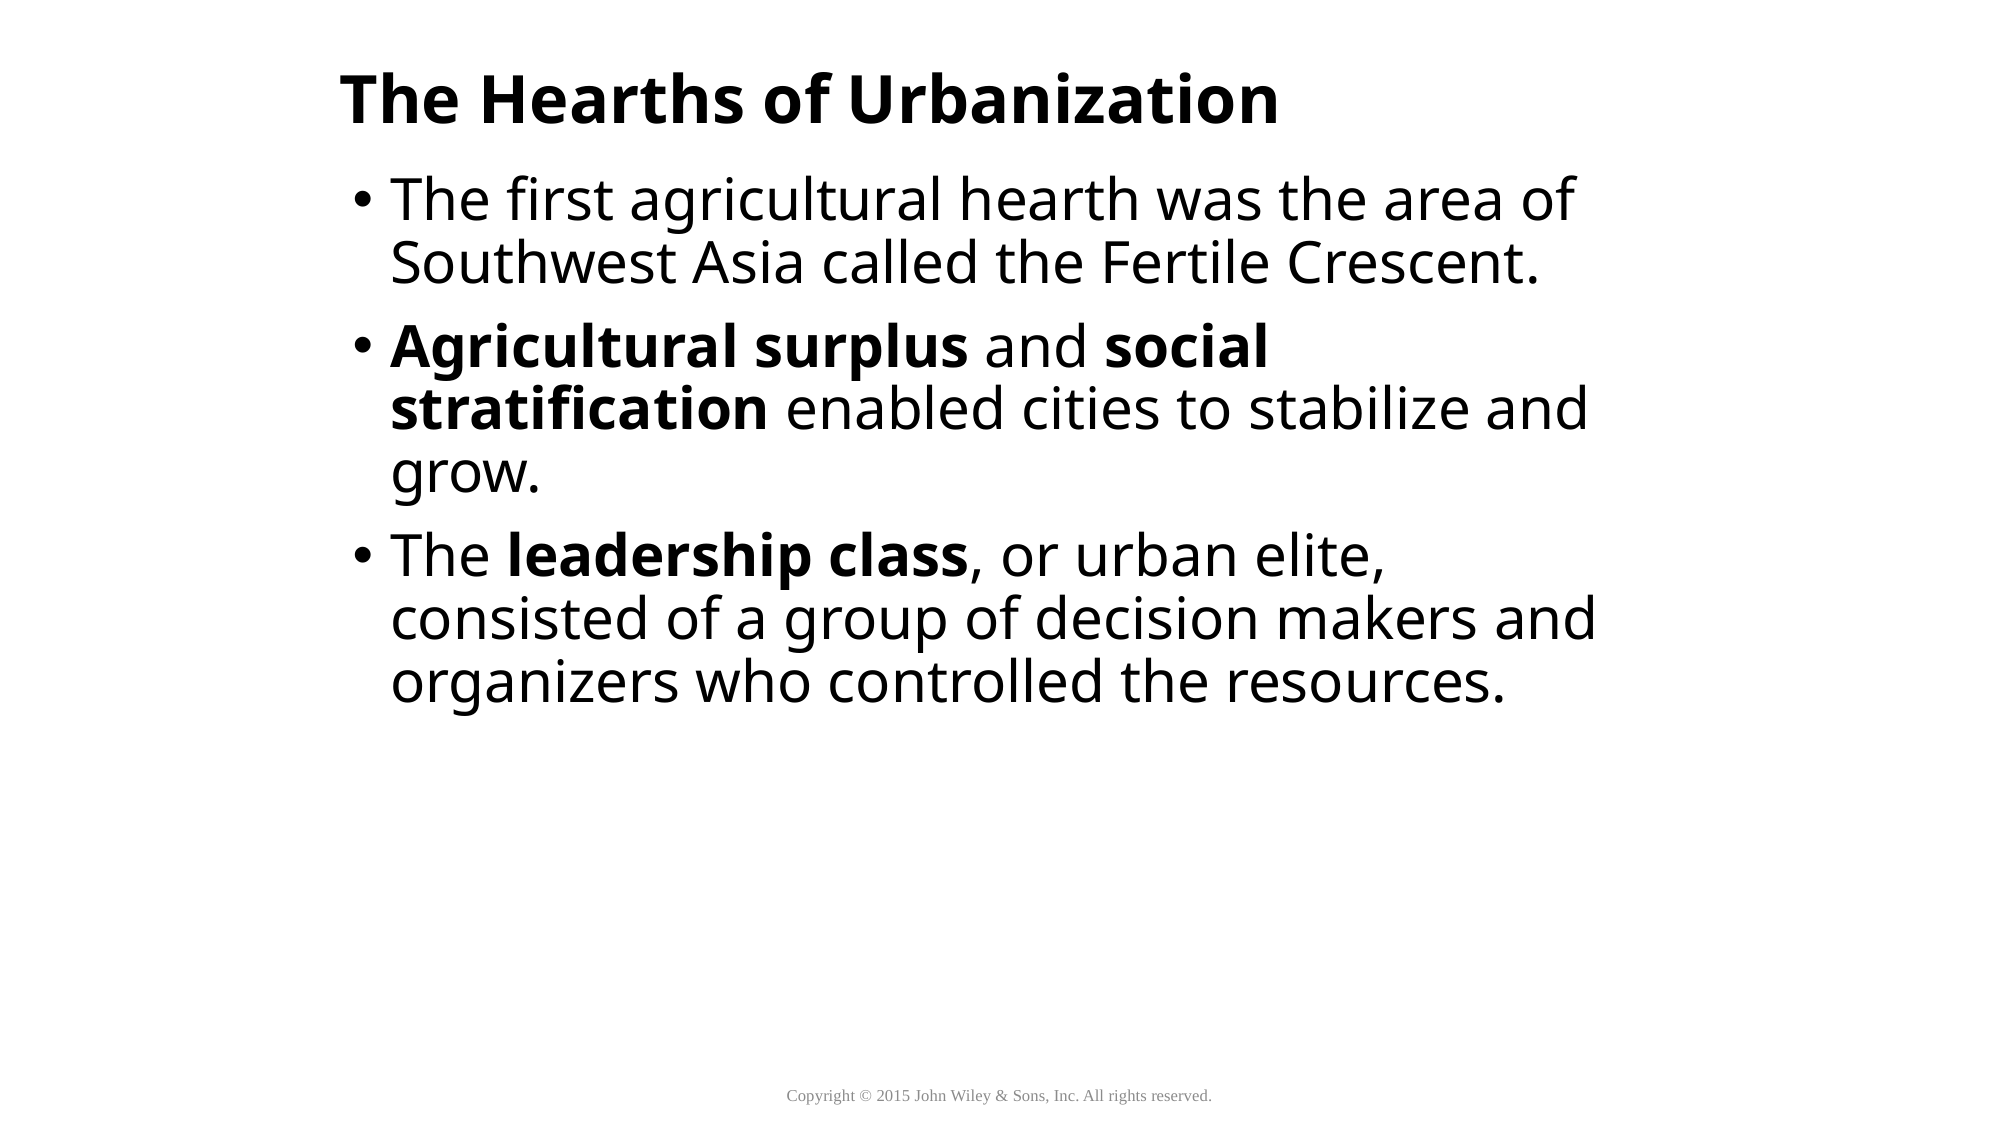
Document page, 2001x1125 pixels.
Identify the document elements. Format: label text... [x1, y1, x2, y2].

list The first agricultural hearth was the area of Southwest Asia called the Fertile Crescent. Agricultural surplus and social stratification enabled cities to stabilize and grow. The leadership class, or urban elite, consisted of a group of decision makers and organizers who controlled the resources. [337, 162, 1675, 813]
footer Copyright © 2015 John Wiley & Sons, Inc. All rights reserved. [637, 1065, 1363, 1125]
text_box The Hearths of Urbanization [324, 49, 1513, 145]
